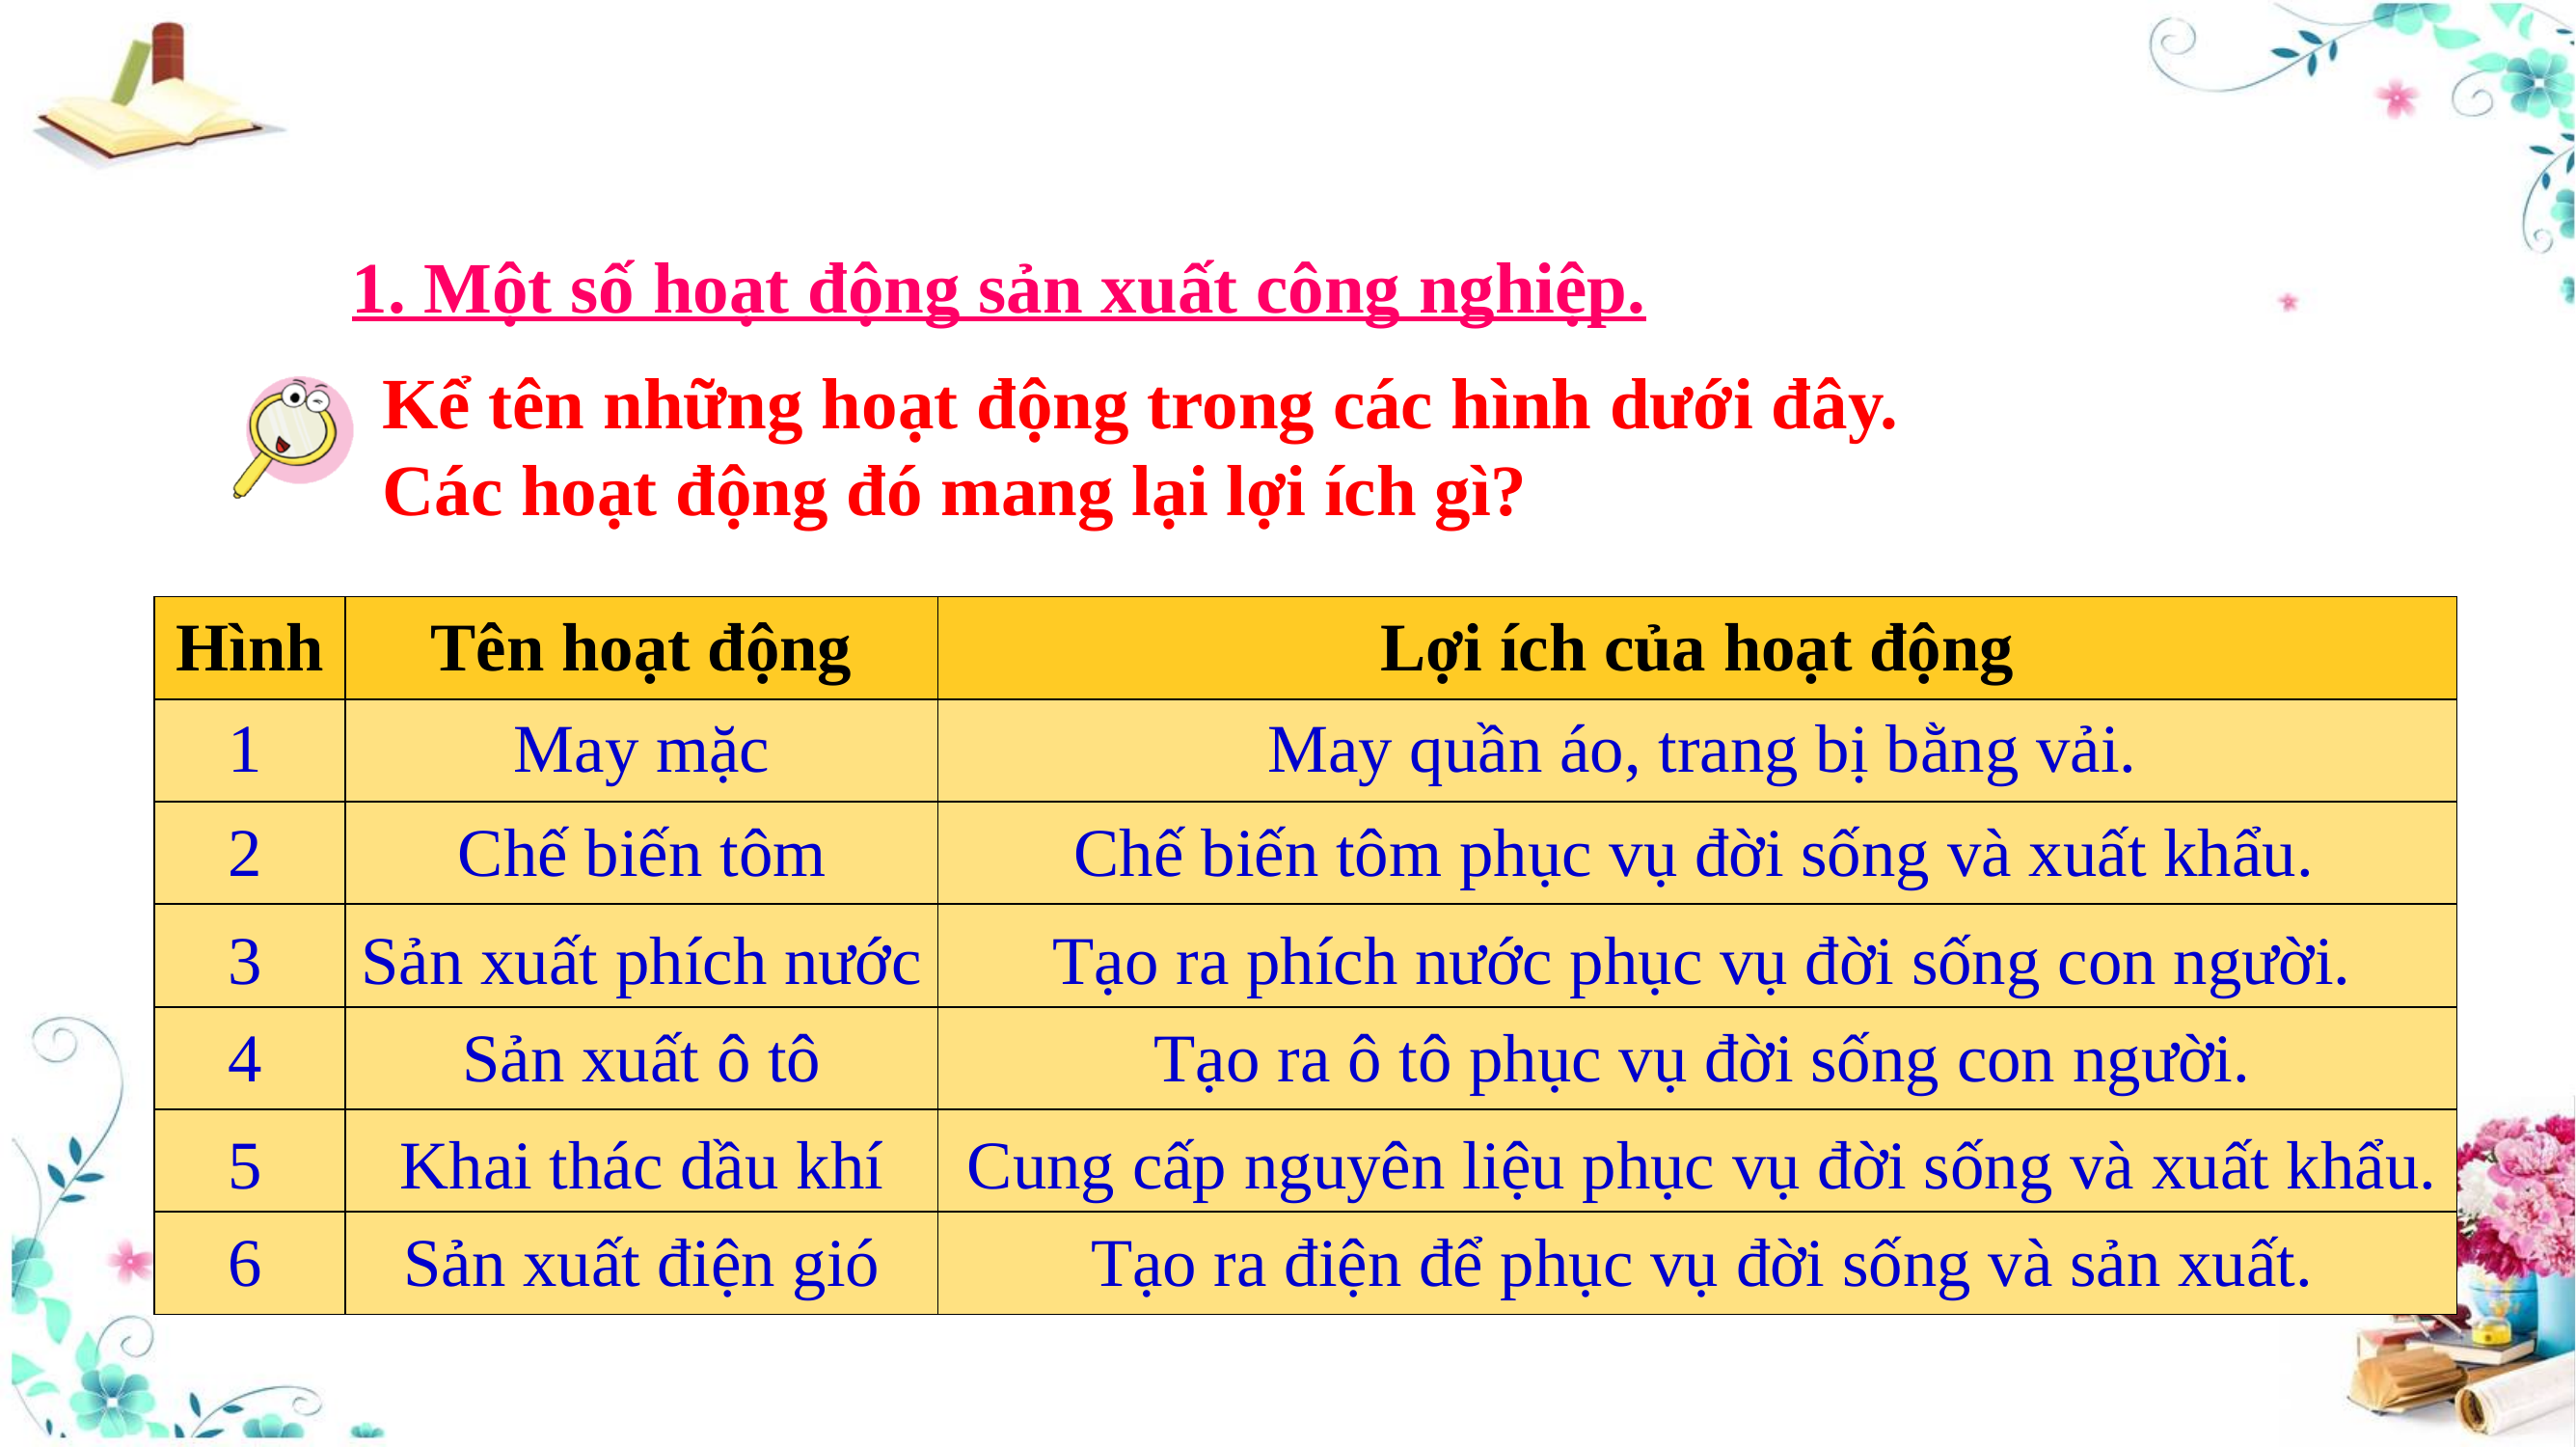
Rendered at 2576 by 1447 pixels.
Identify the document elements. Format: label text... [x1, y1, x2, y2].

text_box 3 [154, 909, 335, 1006]
text_box Tạo ra phích nước phục vụ đời sống con người. [949, 909, 2457, 1006]
table_header Lợi ích của hoạt động [938, 597, 2456, 696]
text_box Sản xuất ô tô [335, 1006, 949, 1103]
text_box 4 [154, 1006, 335, 1103]
text_box 1 [154, 696, 335, 793]
text_box 5 [154, 1112, 335, 1210]
table_cell [938, 1103, 2456, 1108]
table_cell [155, 1307, 344, 1314]
table_cell [938, 897, 2456, 903]
text_box May quần áo, trang bị bằng vải. [949, 696, 2457, 793]
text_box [226, 349, 2400, 540]
text_box Chế biến tôm phục vụ đời sống và xuất khẩu. [949, 801, 2457, 897]
text_box Tạo ra điện để phục vụ đời sống và sản xuất. [949, 1210, 2457, 1307]
table_cell [346, 905, 937, 909]
text_box Sản xuất điện gió [335, 1210, 949, 1307]
table_cell [155, 1103, 344, 1108]
table_cell [346, 1103, 937, 1108]
text_box Tạo ra ô tô phục vụ đời sống con người. [949, 1006, 2457, 1103]
picture [0, 0, 2576, 1447]
table_header Hình [155, 597, 344, 696]
table_cell [155, 905, 344, 909]
table_cell [155, 793, 344, 801]
table_cell [155, 897, 344, 903]
table_cell [346, 1307, 937, 1314]
text_box Cung cấp nguyên liệu phục vụ đời sống và xuất khẩu. [949, 1112, 2457, 1210]
table_cell [346, 897, 937, 903]
table_cell [938, 1307, 2456, 1314]
table_cell [938, 905, 2456, 909]
text_box May mặc [335, 696, 949, 793]
text_box Chế biến tôm [335, 801, 949, 897]
text_box Khai thác dầu khí [335, 1112, 949, 1210]
text_box Sản xuất phích nước [335, 909, 949, 1006]
table_cell [938, 793, 2456, 801]
table_header Tên hoạt động [346, 597, 937, 696]
text_box 1. Một số hoạt động sản xuất công nghiệp. [337, 232, 1879, 335]
text_box 6 [154, 1210, 335, 1307]
table_cell [346, 793, 937, 801]
text_box 2 [154, 801, 335, 897]
